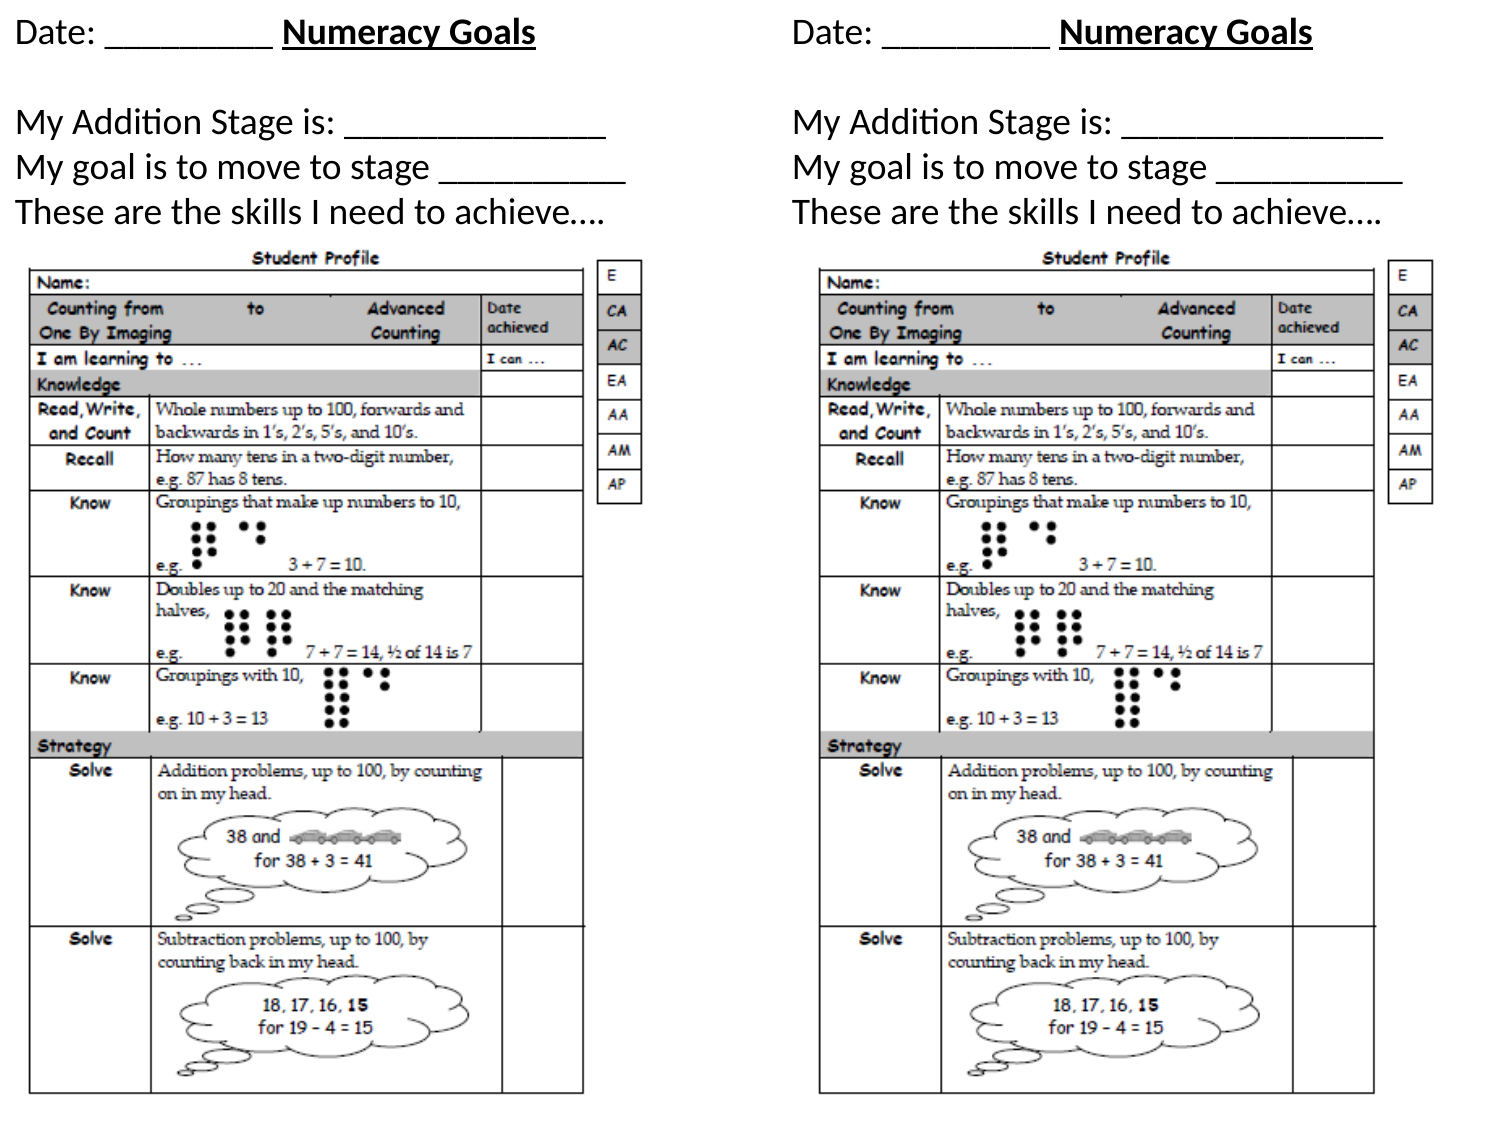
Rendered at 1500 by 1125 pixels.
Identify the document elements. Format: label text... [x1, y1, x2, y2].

text_box Date: _________ Numeracy Goals My Addition Stage is: ______________ My goal is to move to stage __________ These are the skills I need to achieve…. [777, 0, 1462, 240]
picture [790, 226, 1448, 1125]
text_box Date: _________ Numeracy Goals My Addition Stage is: ______________ My goal is to move to stage __________ These are the skills I need to achieve…. [0, 0, 685, 240]
picture [0, 226, 657, 1125]
